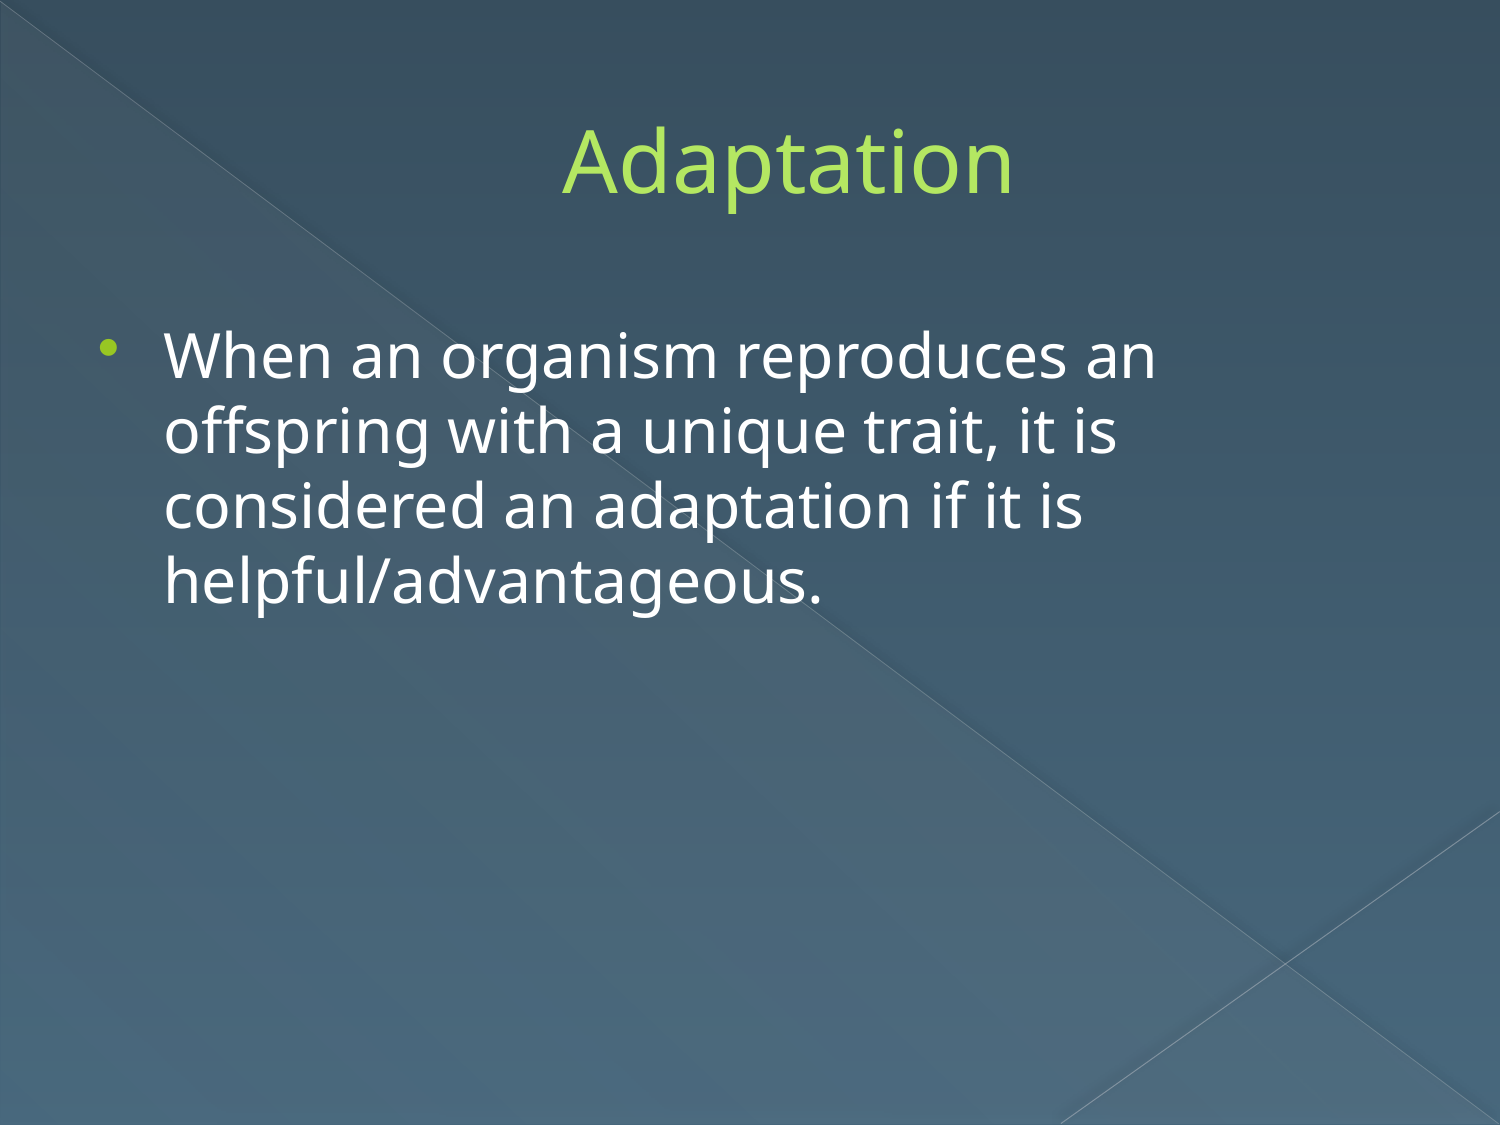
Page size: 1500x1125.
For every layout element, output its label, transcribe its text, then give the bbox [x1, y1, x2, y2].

title Adaptation [75, 43, 1425, 274]
list When an organism reproduces an offspring with a unique trait, it is considered an adaptation if it is helpful/advantageous. [75, 308, 1425, 1059]
